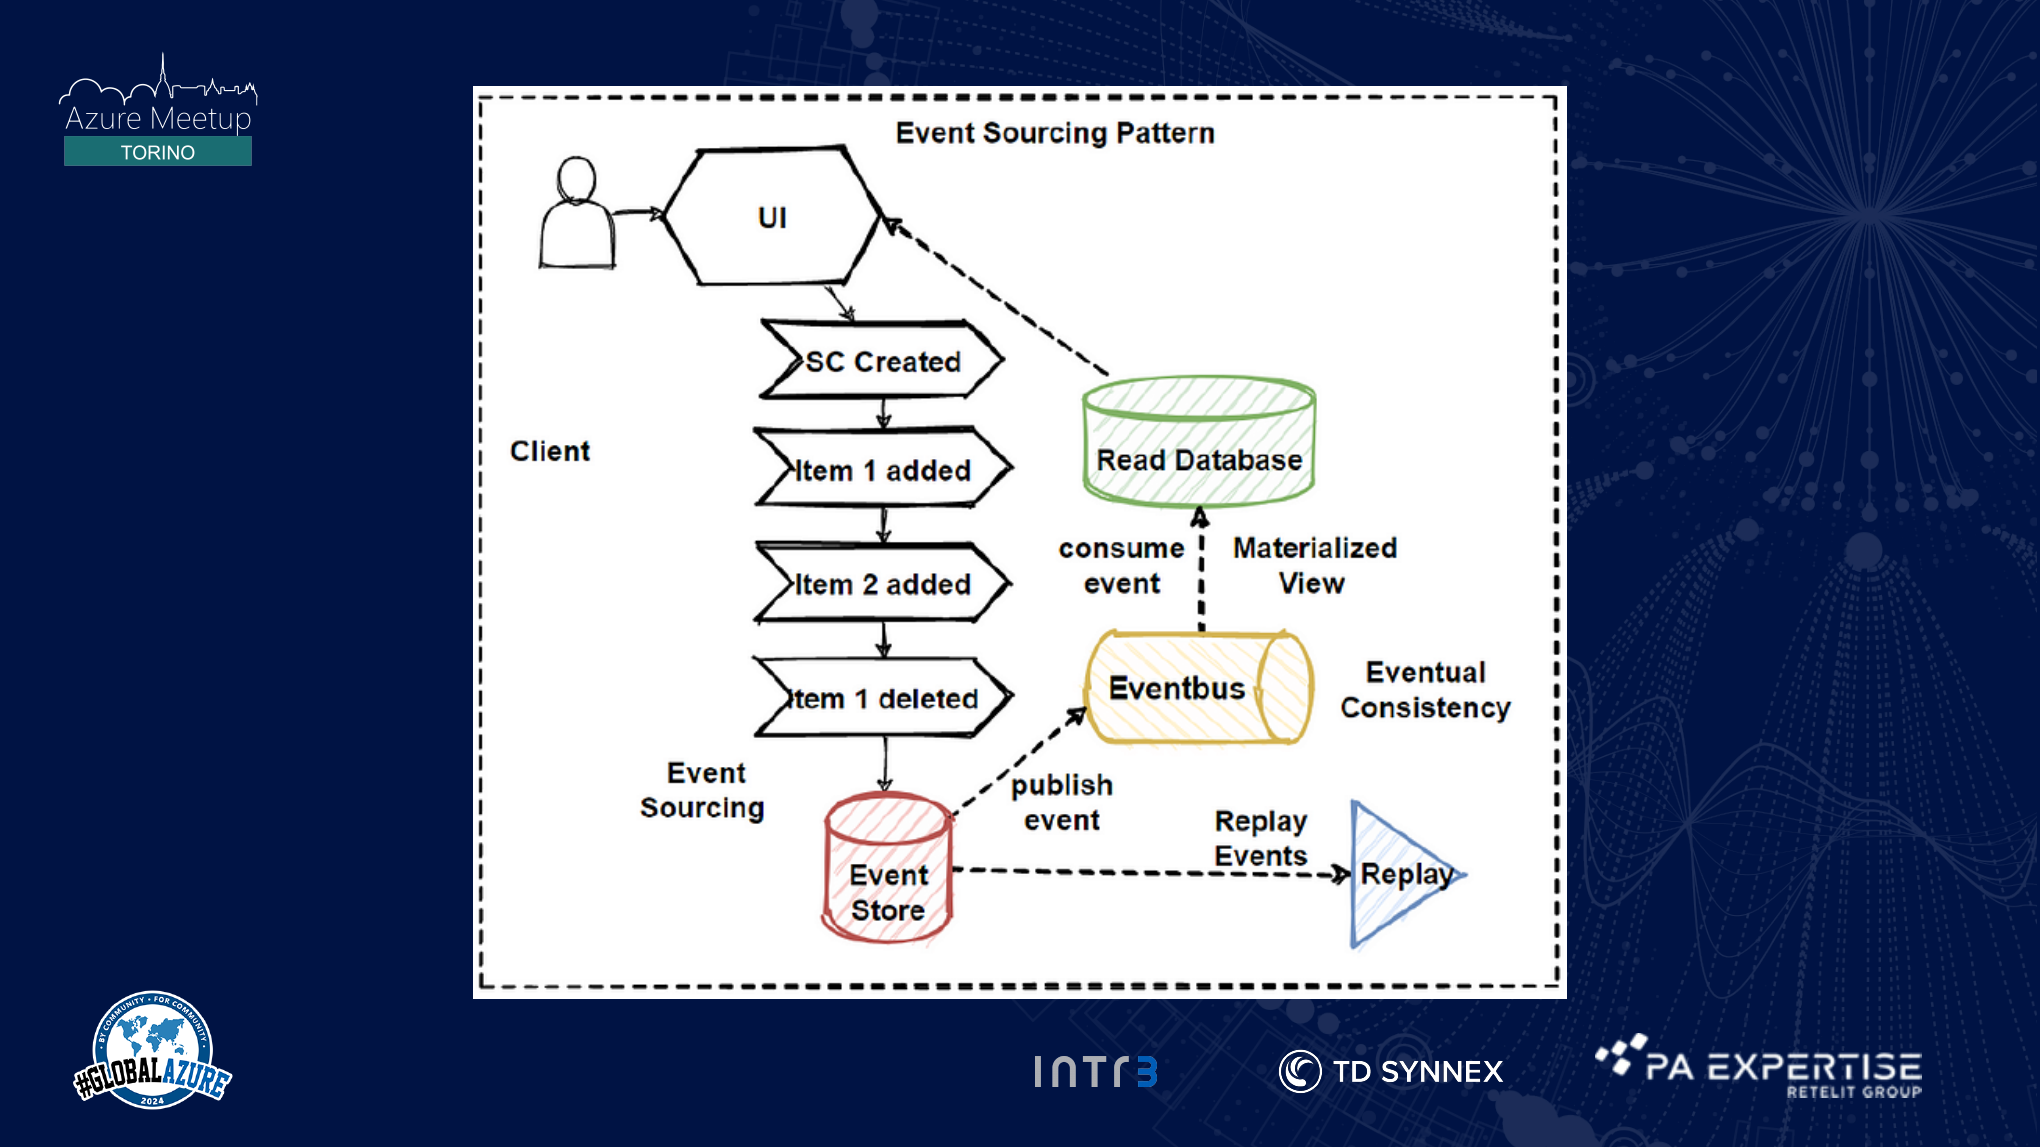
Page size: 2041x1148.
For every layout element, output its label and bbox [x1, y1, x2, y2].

picture [472, 85, 1568, 999]
picture [1595, 1033, 1922, 1098]
picture [58, 48, 258, 169]
picture [1035, 1056, 1157, 1087]
picture [1245, 1010, 1538, 1133]
picture [70, 987, 234, 1113]
